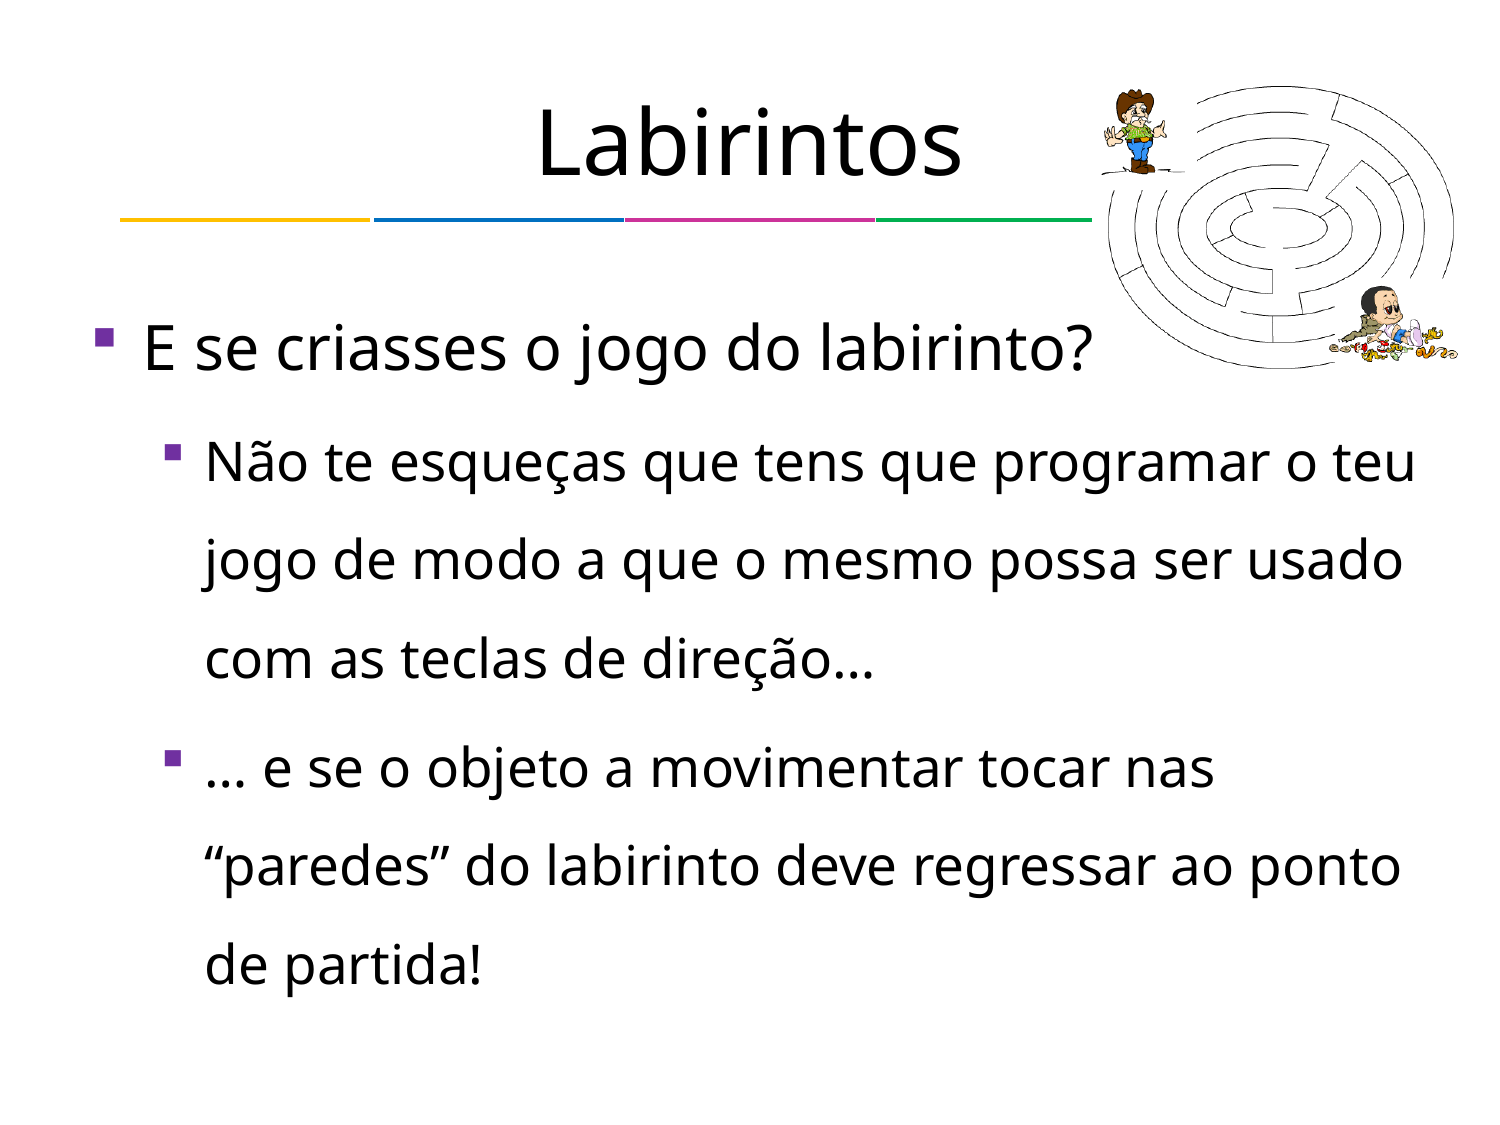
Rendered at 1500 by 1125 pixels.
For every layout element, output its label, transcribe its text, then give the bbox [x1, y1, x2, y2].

picture [1092, 75, 1460, 373]
list E se criasses o jogo do labirinto? Não te esqueças que tens que programar o teu jogo de modo a que o mesmo possa ser usado com as teclas de direção… … e se o objeto a movimentar tocar nas “paredes” do labirinto deve regressar ao ponto de partida! [75, 262, 1441, 1005]
title Labirintos [75, 45, 1425, 233]
